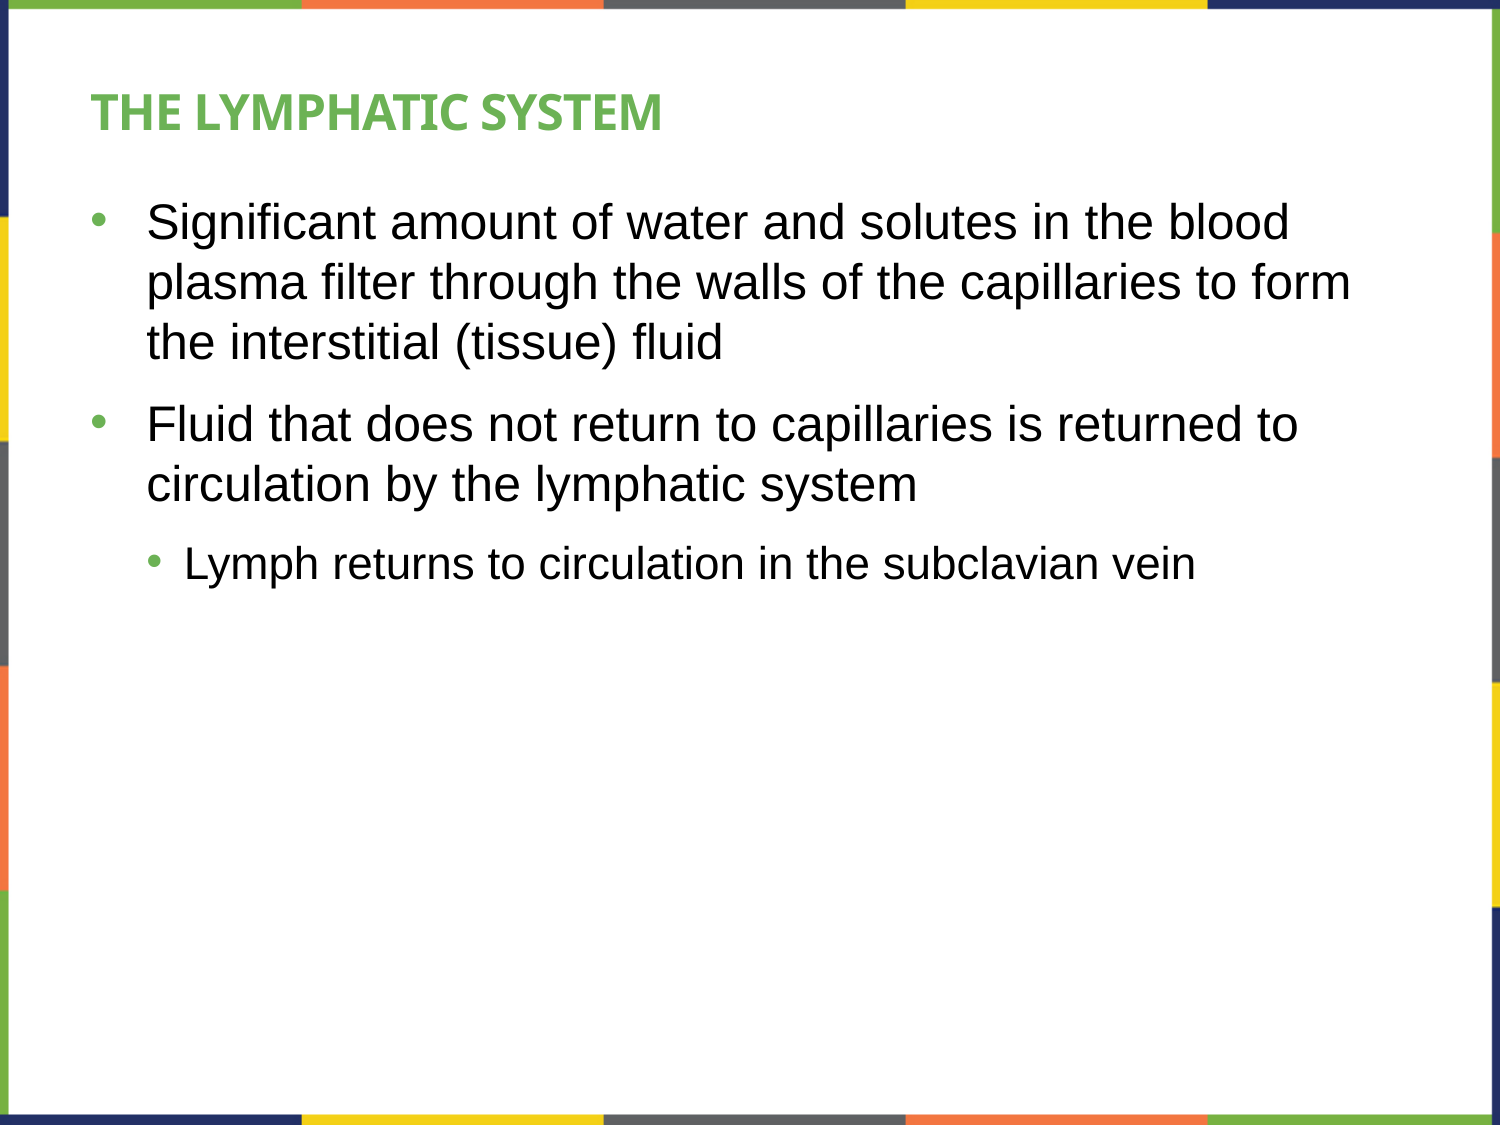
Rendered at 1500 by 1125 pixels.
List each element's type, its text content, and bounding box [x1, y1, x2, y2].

title The Lymphatic System [75, 39, 1398, 148]
picture [0, 0, 1500, 1125]
list Significant amount of water and solutes in the blood plasma filter through the walls of the capillaries to form the interstitial (tissue) fluid Fluid that does not return to capillaries is returned to circulation by the lymphatic system Lymph returns to circulation in the subclavian vein [75, 181, 1405, 835]
